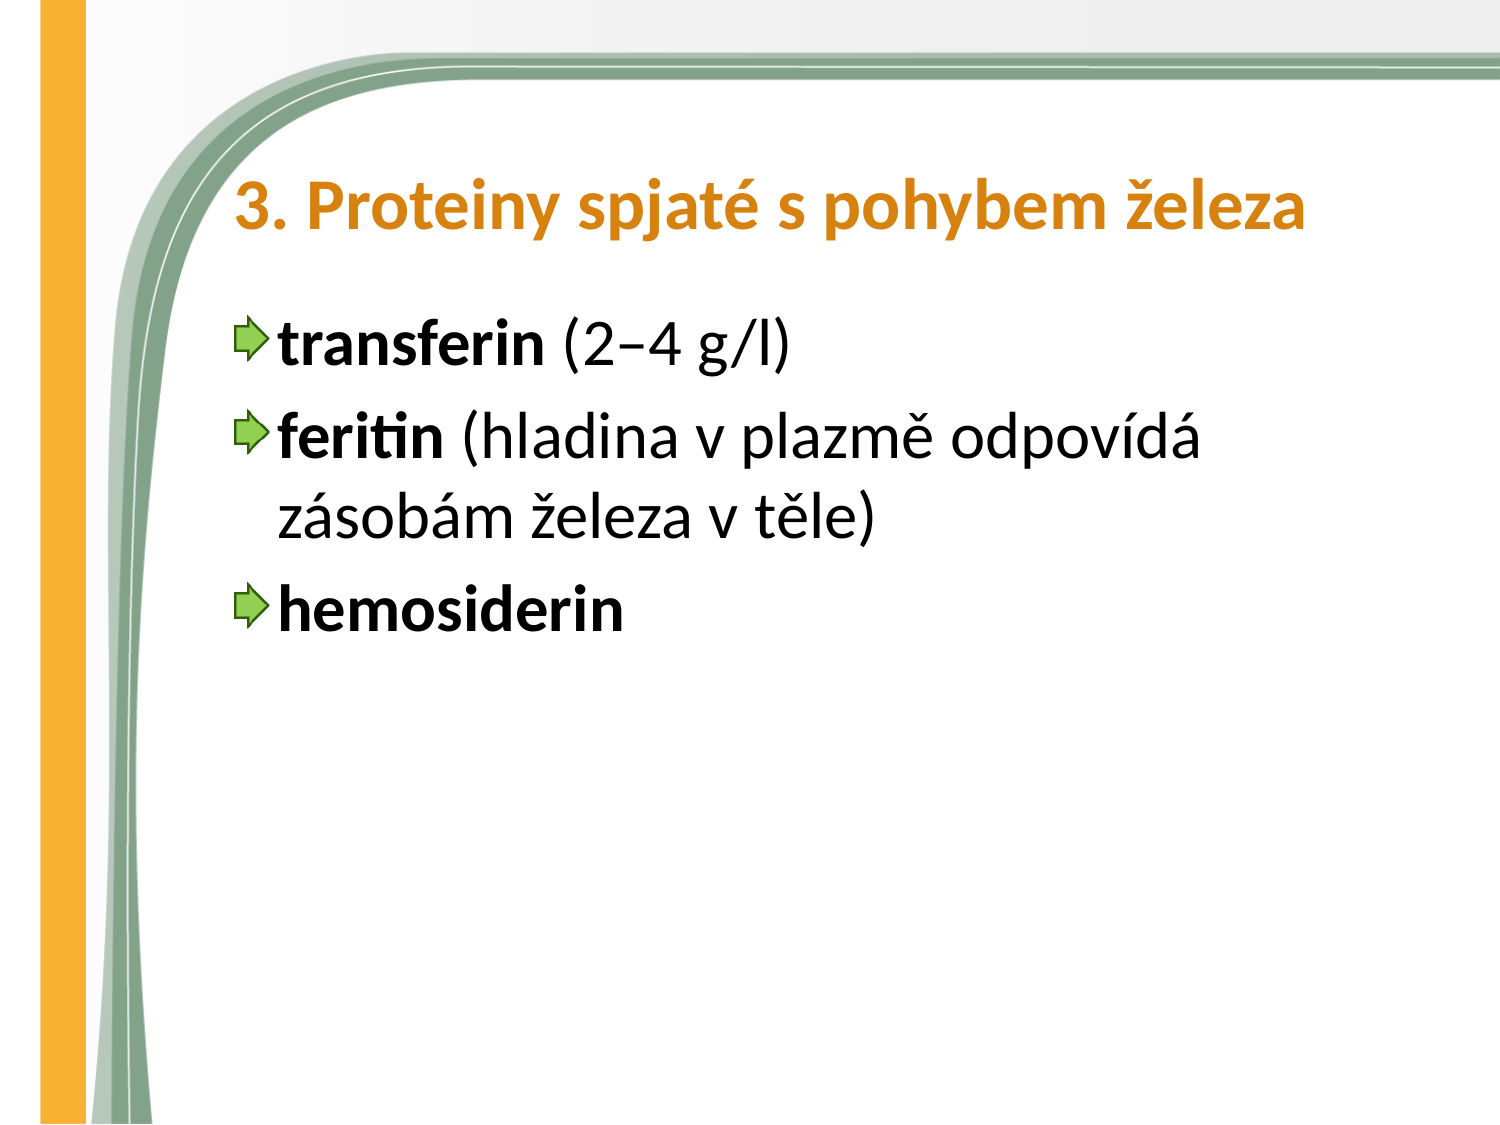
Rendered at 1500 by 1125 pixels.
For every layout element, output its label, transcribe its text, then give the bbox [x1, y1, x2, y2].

title 3. Proteiny spjaté s pohybem železa [218, 149, 1425, 252]
list transferin (2–4 g/l) feritin (hladina v plazmě odpovídá zásobám železa v těle) hemosiderin [218, 290, 1425, 1035]
picture [0, 0, 1500, 1125]
